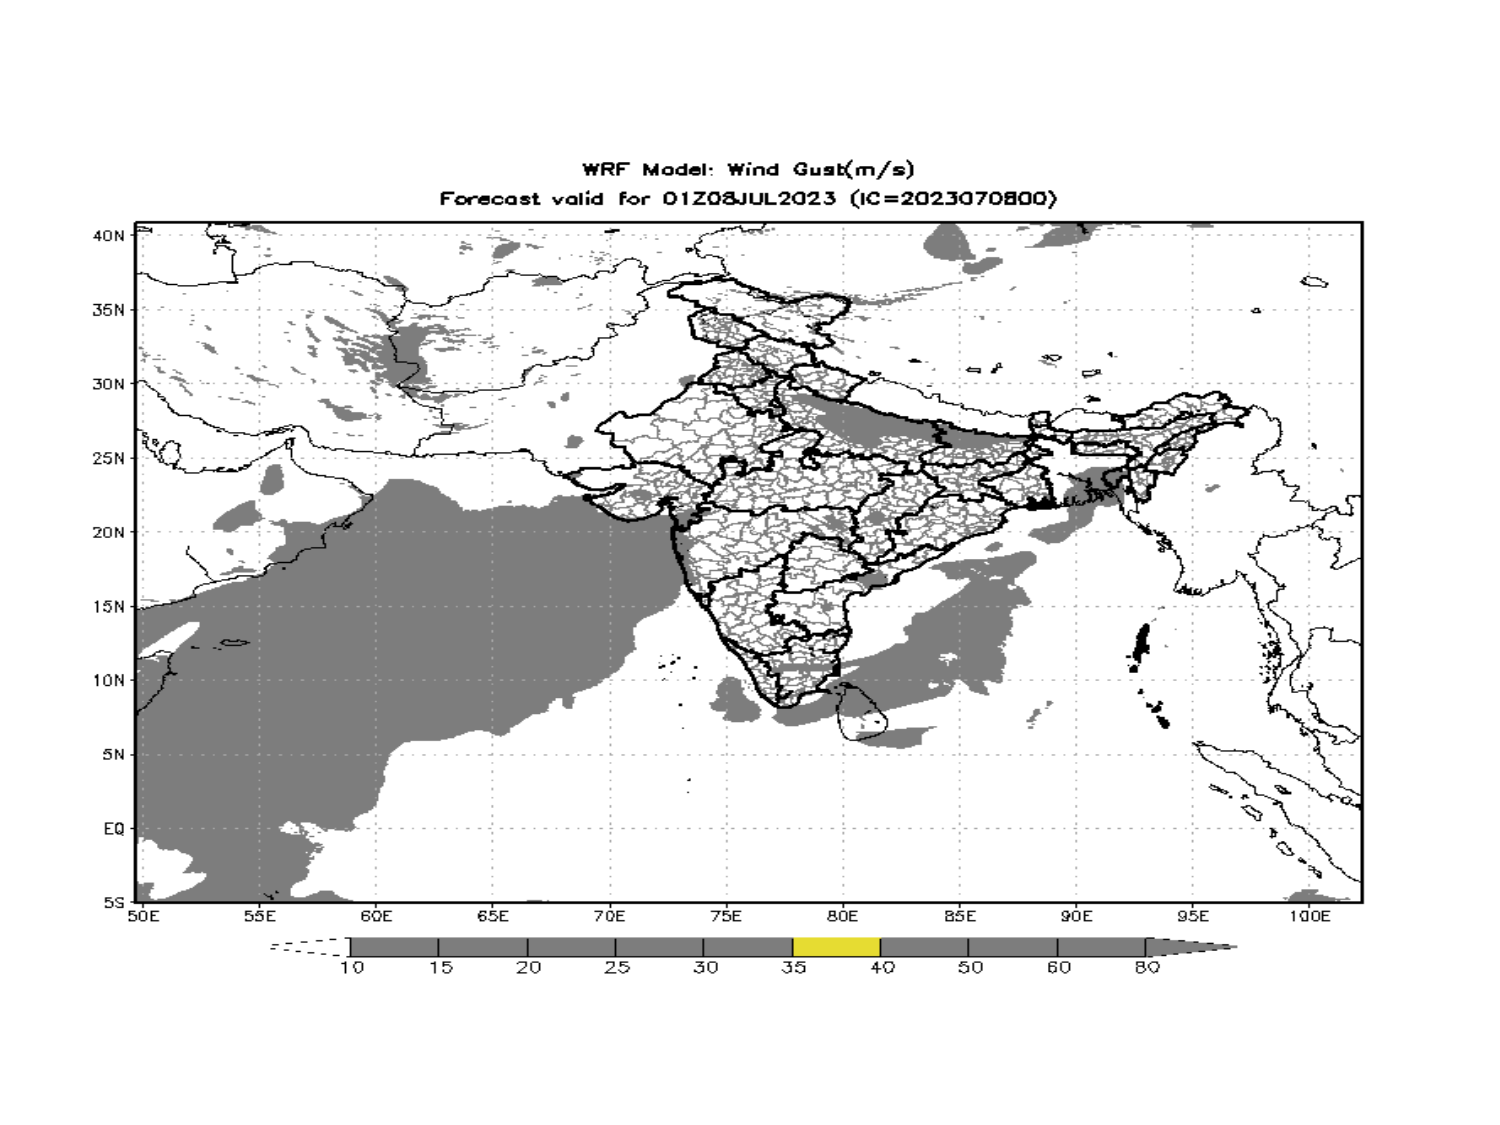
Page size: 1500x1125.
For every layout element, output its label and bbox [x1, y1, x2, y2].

picture [74, 149, 1426, 976]
